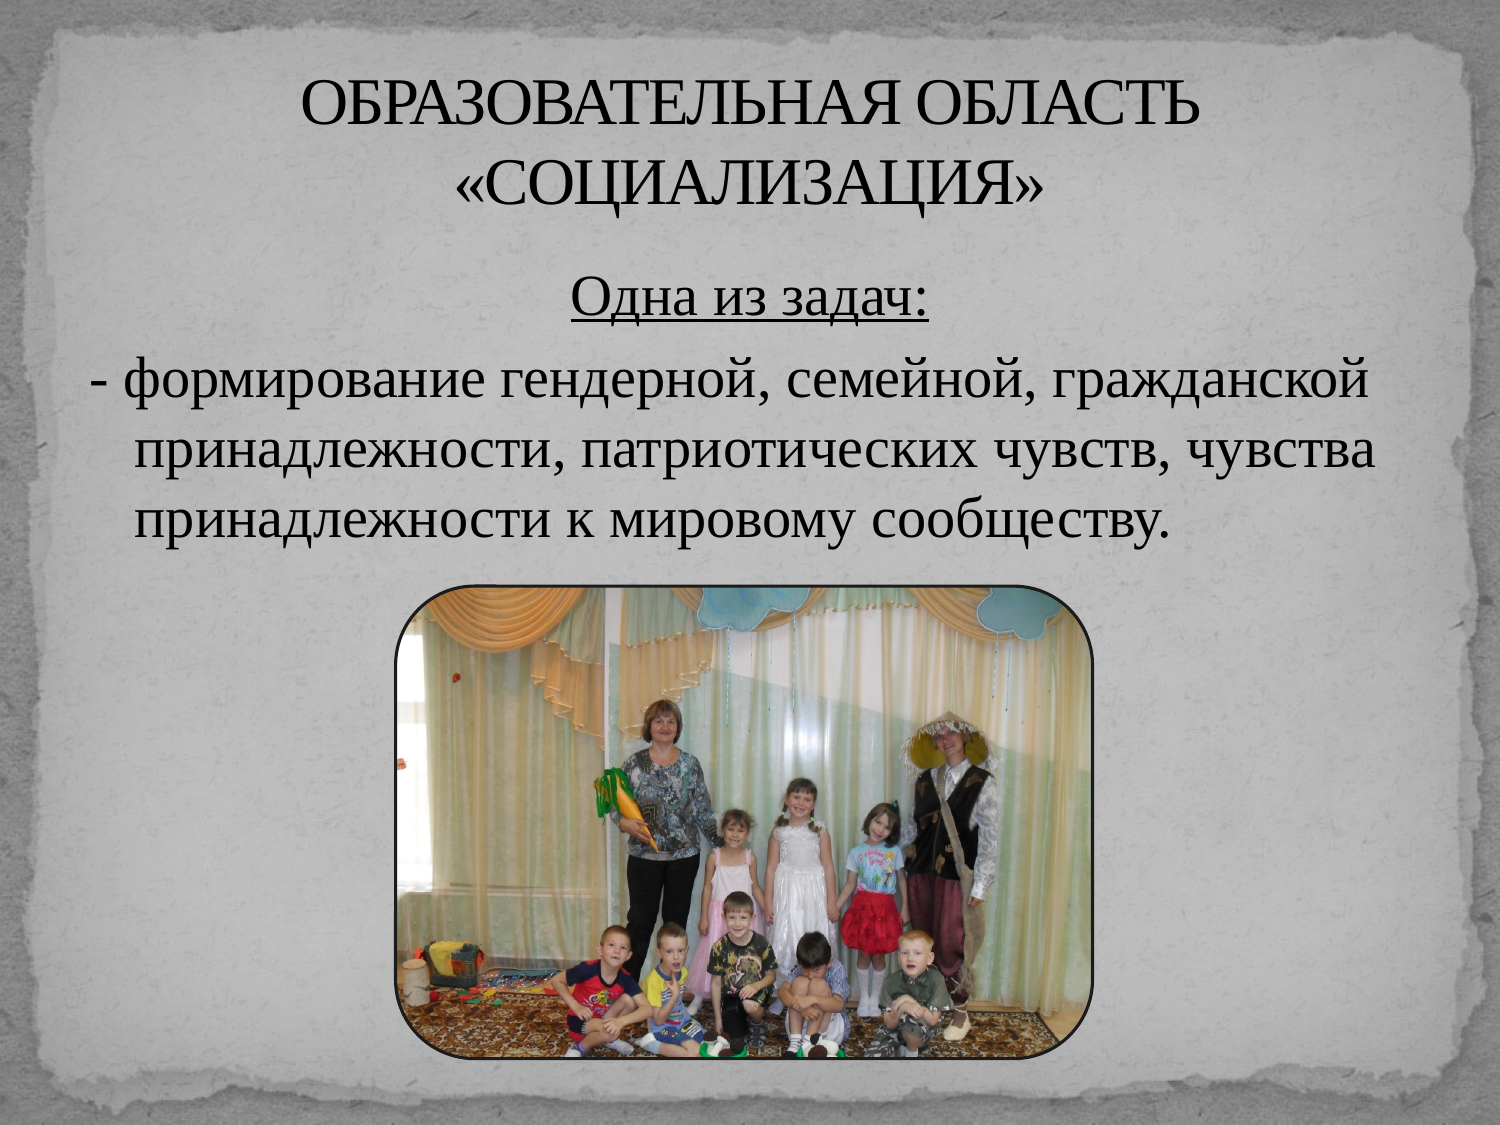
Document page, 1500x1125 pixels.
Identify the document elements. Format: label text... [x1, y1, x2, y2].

title ОБРАЗОВАТЕЛЬНАЯ ОБЛАСТЬ «СОЦИАЛИЗАЦИЯ» [74, 24, 1425, 225]
picture [396, 587, 1094, 1059]
list Одна из задач: - формирование гендерной, семейной, гражданской принадлежности, патриотических чувств, чувства принадлежности к мировому сообществу. [75, 249, 1425, 1000]
